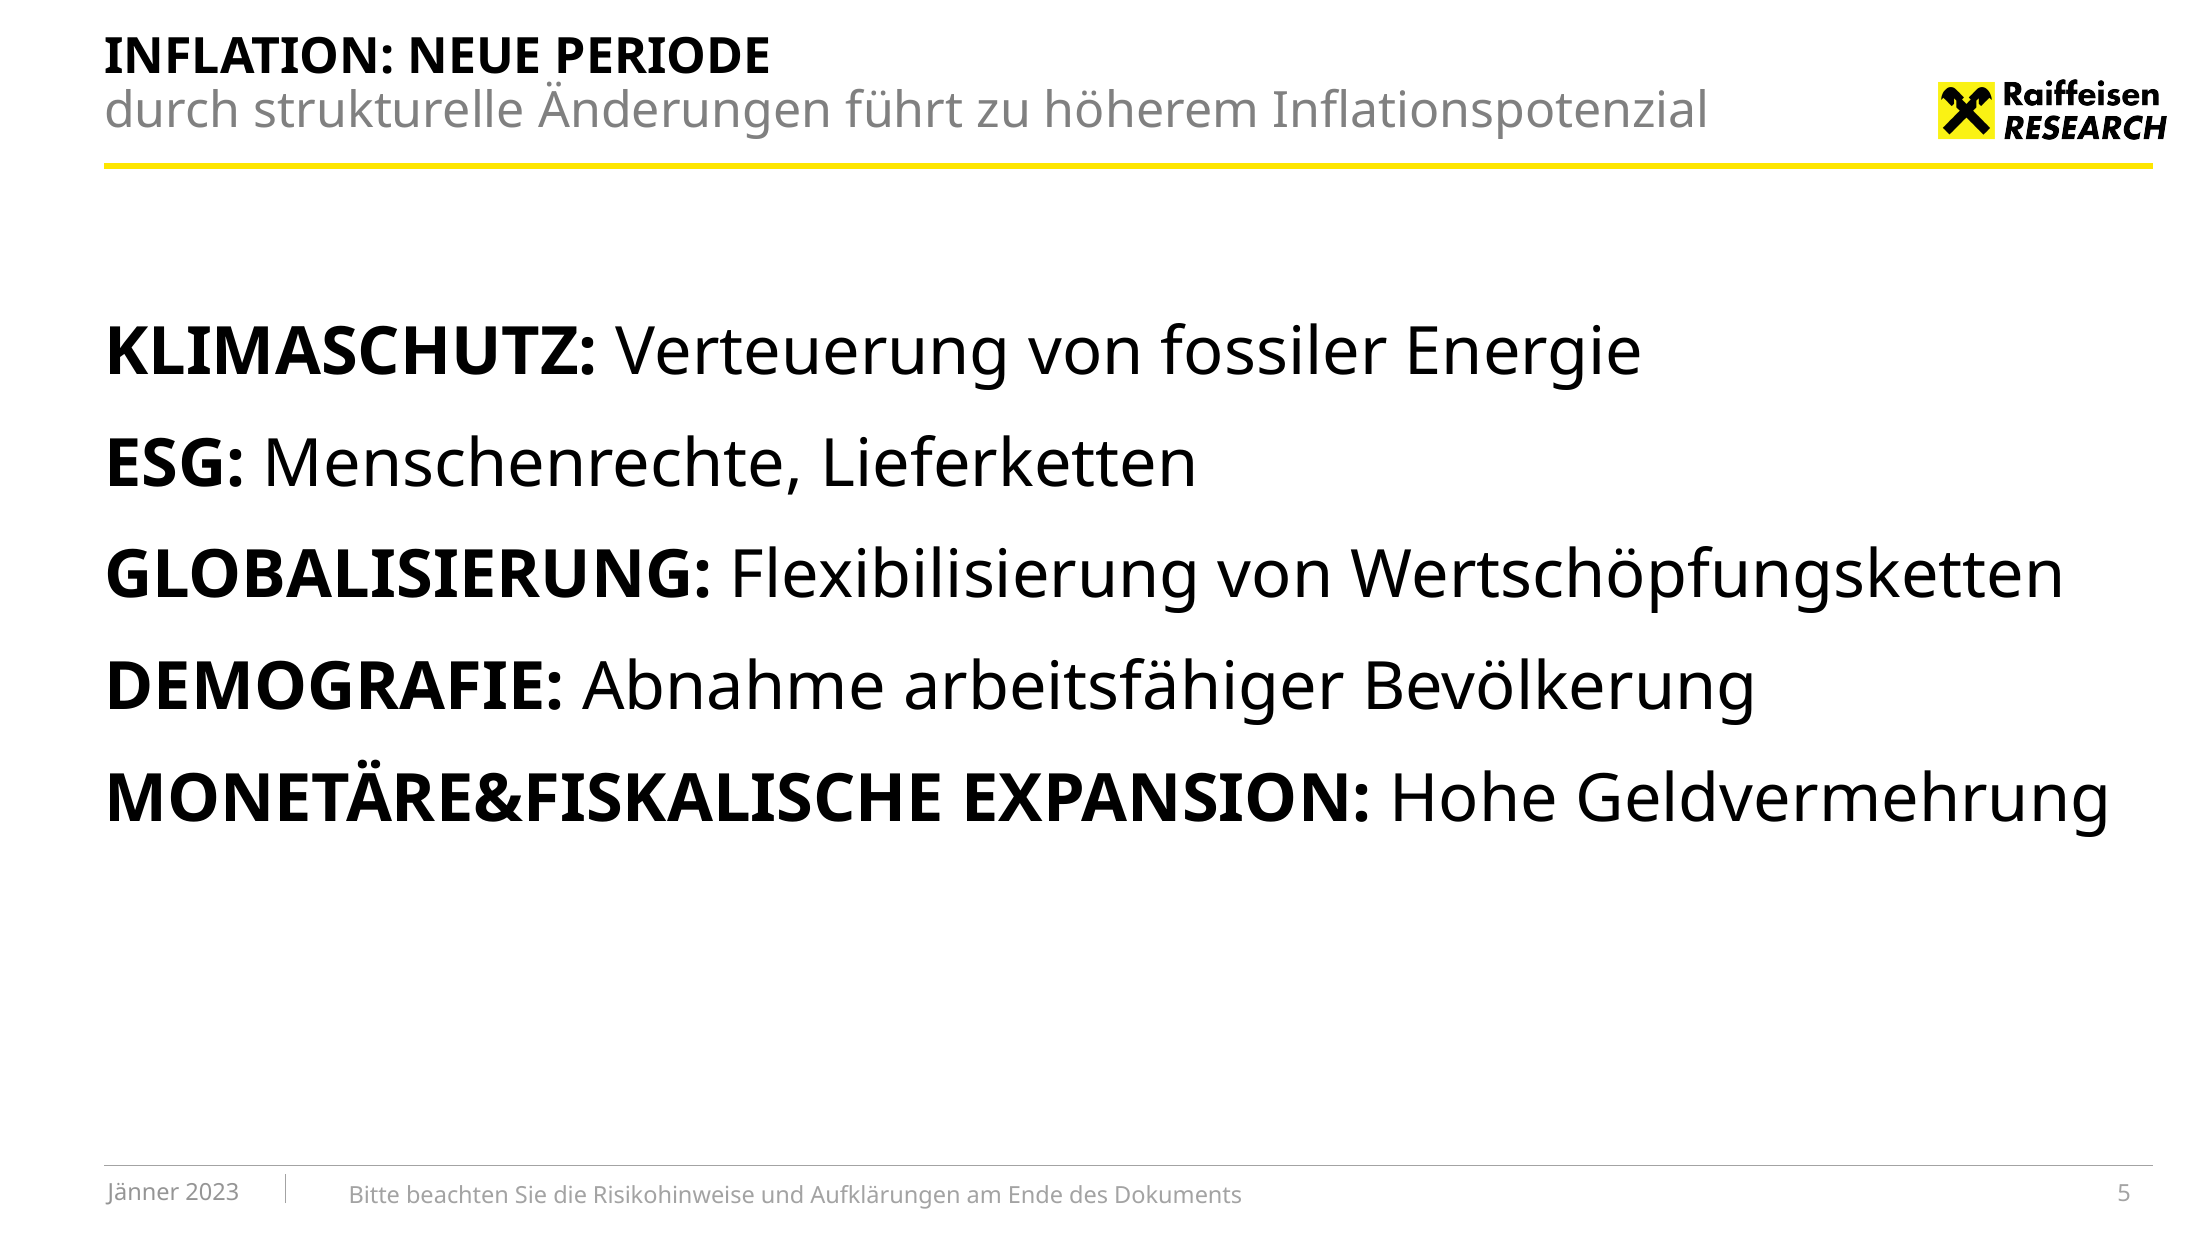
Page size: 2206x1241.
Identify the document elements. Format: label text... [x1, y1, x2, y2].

picture [1938, 79, 2167, 140]
title INFLATION: NEUE PERIODE durch strukturelle Änderungen führt zu höherem Inflationspotenzial [104, 77, 1835, 139]
list KLIMASCHUTZ: Verteuerung von fossiler Energie ESG: Menschenrechte, Lieferketten GLOBALISIERUNG: Flexibilisierung von Wertschöpfungsketten DEMOGRAFIE: Abnahme arbeitsfähiger Bevölkerung MONETÄRE&FISKALISCHE EXPANSION: Hohe Geldvermehrung [104, 226, 2154, 1129]
